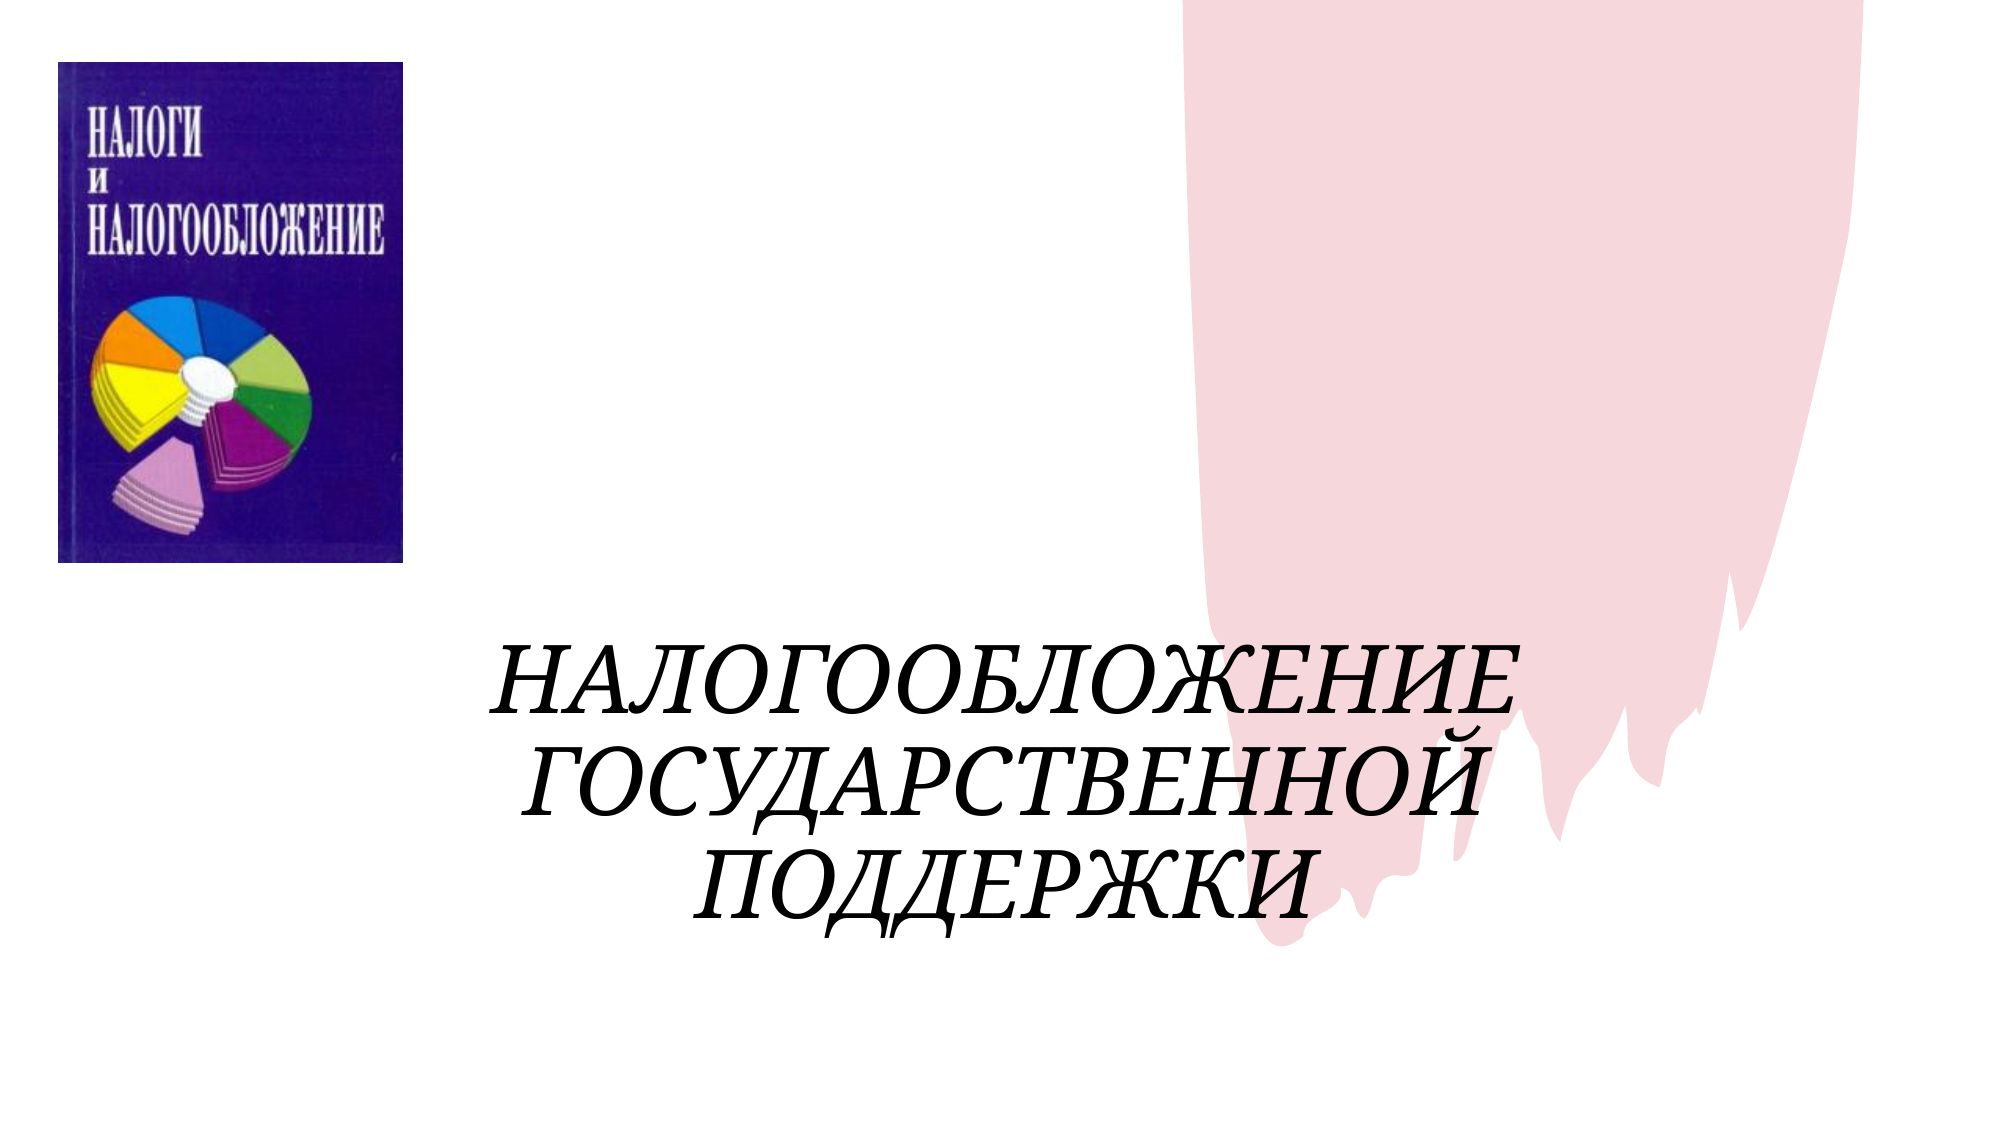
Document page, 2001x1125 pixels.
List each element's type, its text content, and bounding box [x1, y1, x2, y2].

title НАЛОГООБЛОЖЕНИЕ ГОСУДАРСТВЕННОЙ ПОДДЕРЖКИ [368, 621, 1644, 947]
picture [58, 62, 403, 563]
